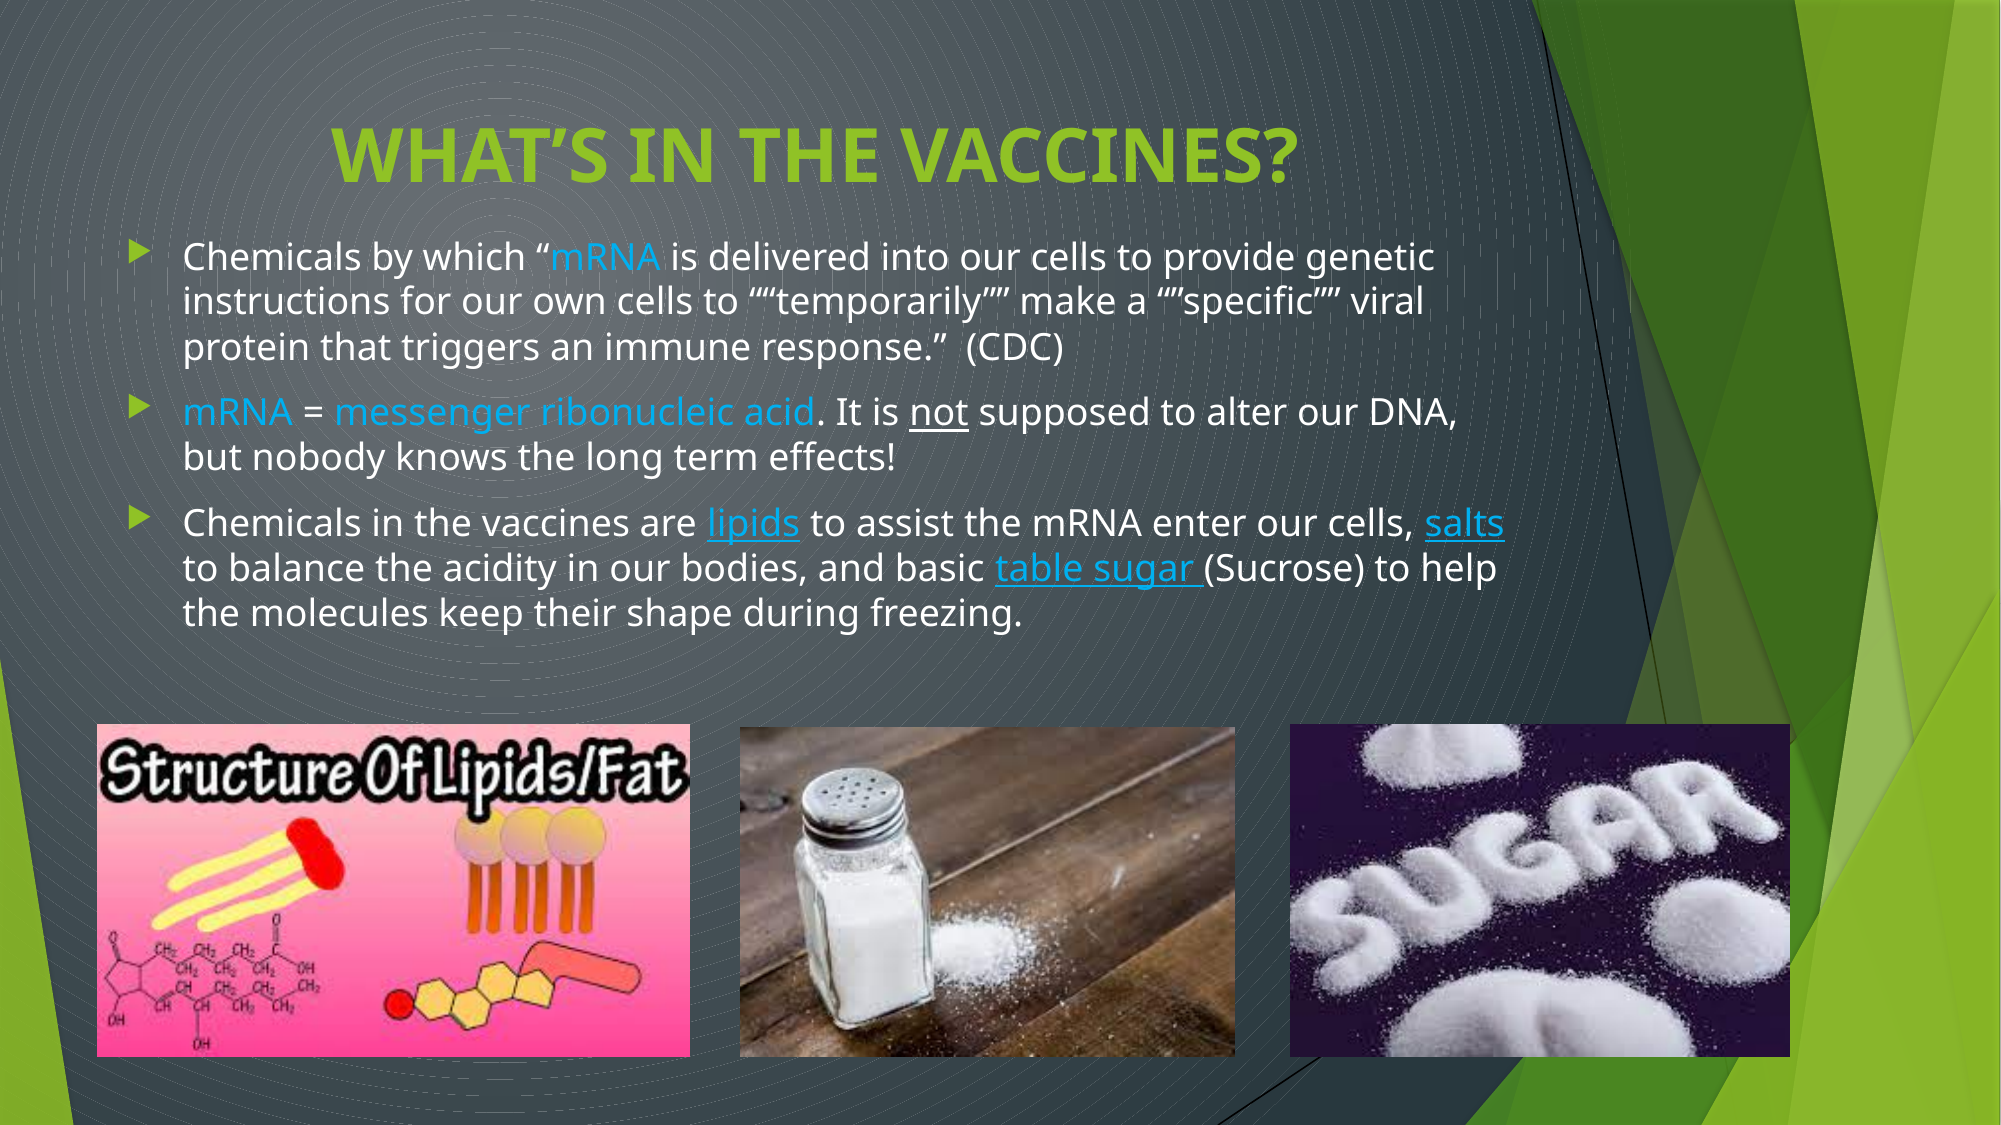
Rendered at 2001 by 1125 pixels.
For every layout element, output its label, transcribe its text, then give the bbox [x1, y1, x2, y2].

title WHAT’S IN THE VACCINES? [111, 99, 1522, 224]
picture [739, 726, 1236, 1057]
picture [96, 724, 690, 1057]
picture [1290, 724, 1790, 1057]
list Chemicals by which “mRNA is delivered into our cells to provide genetic instructions for our own cells to ““temporarily”” make a “”specific”” viral protein that triggers an immune response.” (CDC) mRNA = messenger ribonucleic acid. It is not supposed to alter our DNA, but nobody knows the long term effects! Chemicals in the vaccines are lipids to assist the mRNA enter our cells, salts to balance the acidity in our bodies, and basic table sugar (Sucrose) to help the molecules keep their shape during freezing. [111, 224, 1522, 675]
